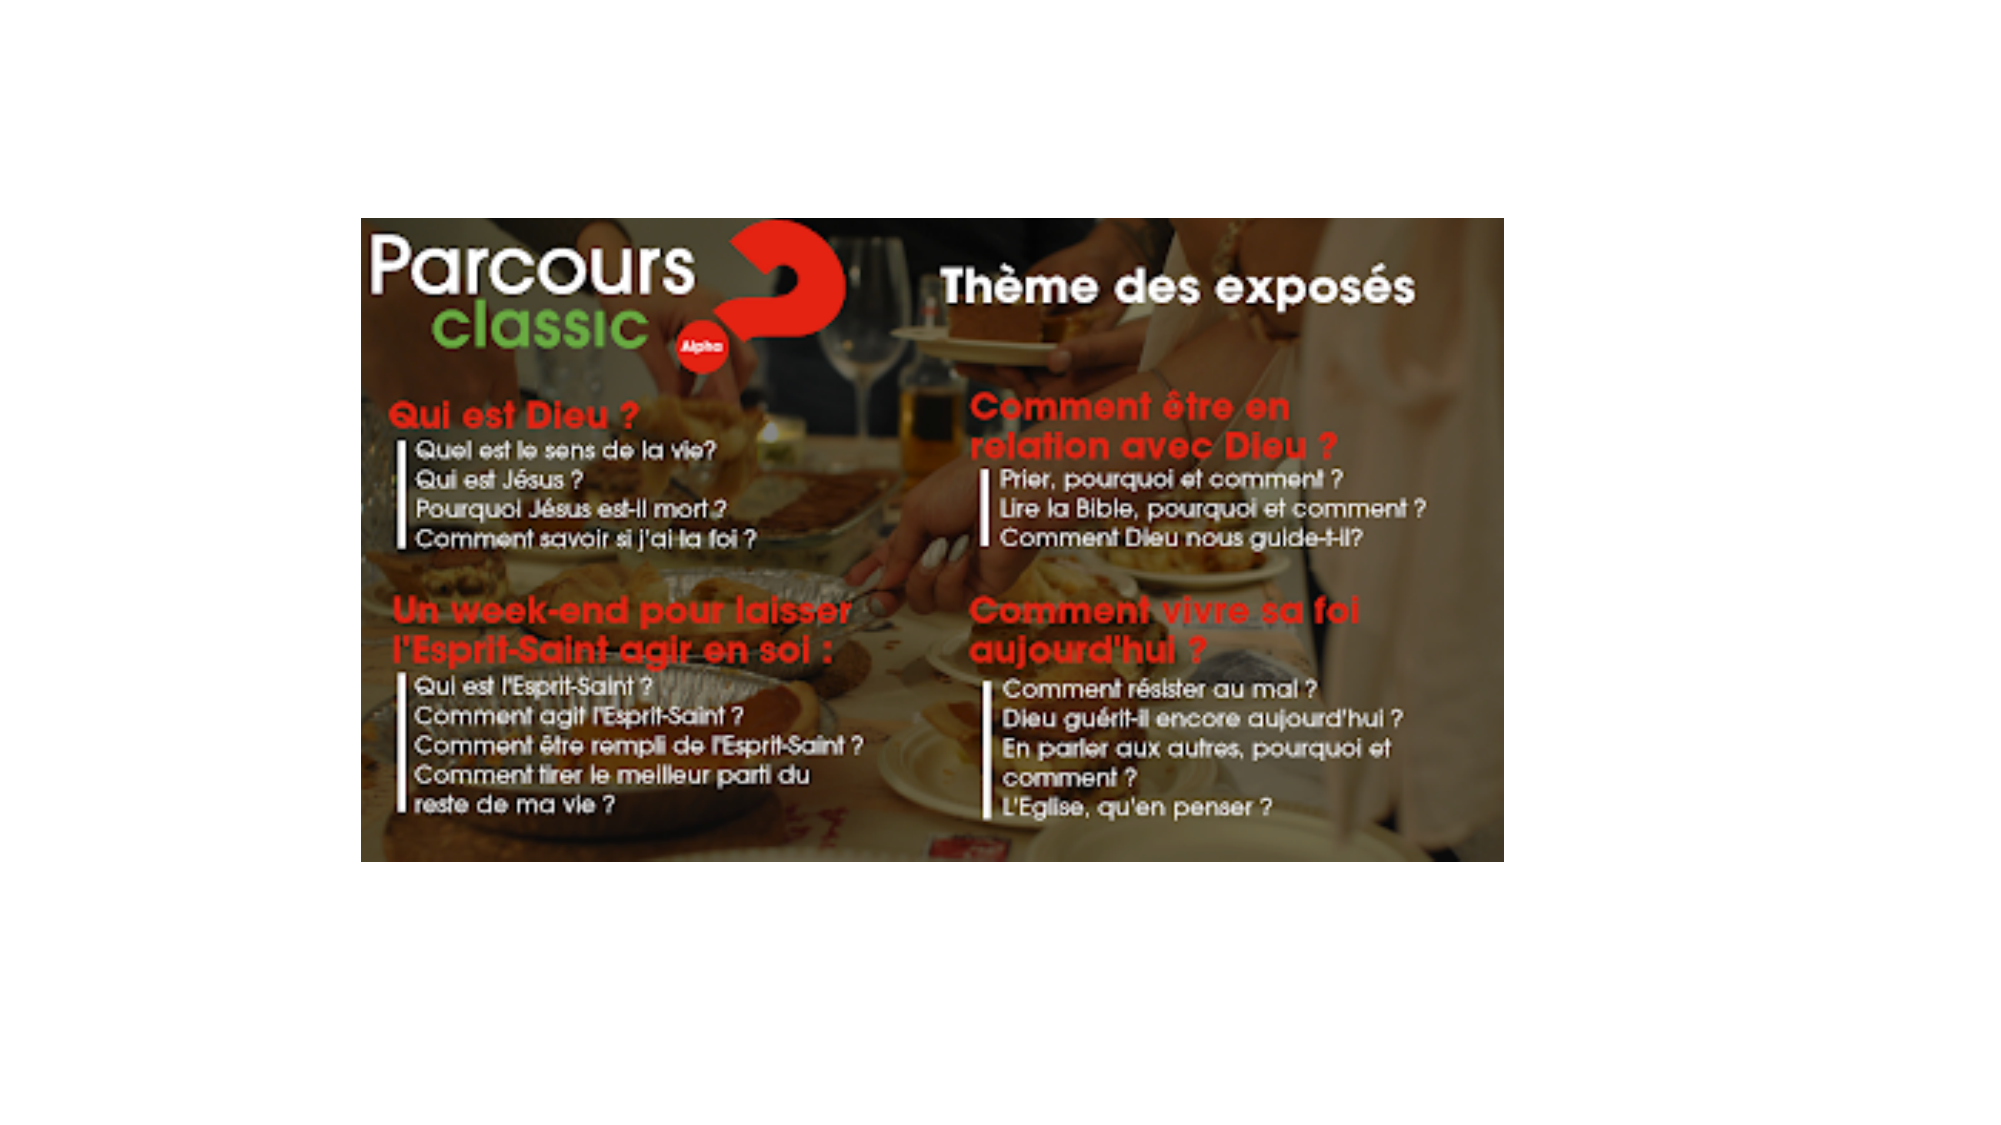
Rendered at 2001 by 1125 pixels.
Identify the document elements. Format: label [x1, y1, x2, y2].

picture [361, 218, 1504, 862]
